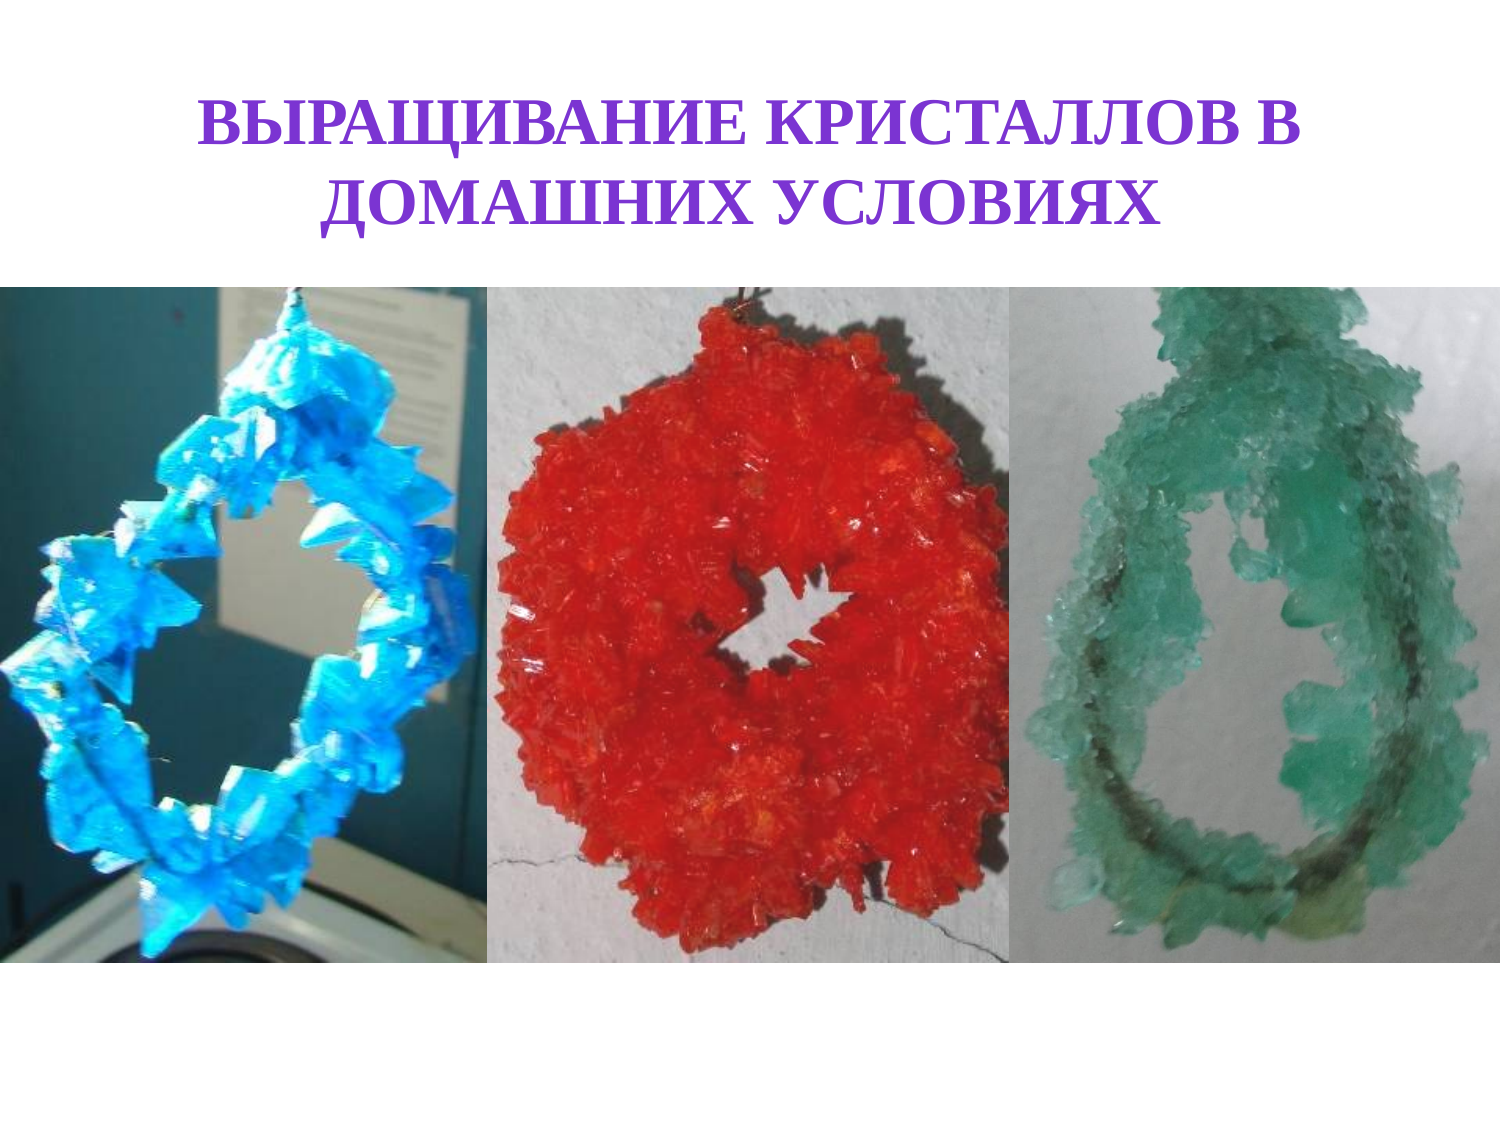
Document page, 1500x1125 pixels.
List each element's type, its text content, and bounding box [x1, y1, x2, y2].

picture [0, 287, 1500, 963]
text_box выращивание кристаллов в домашних условиях [0, 70, 1500, 245]
